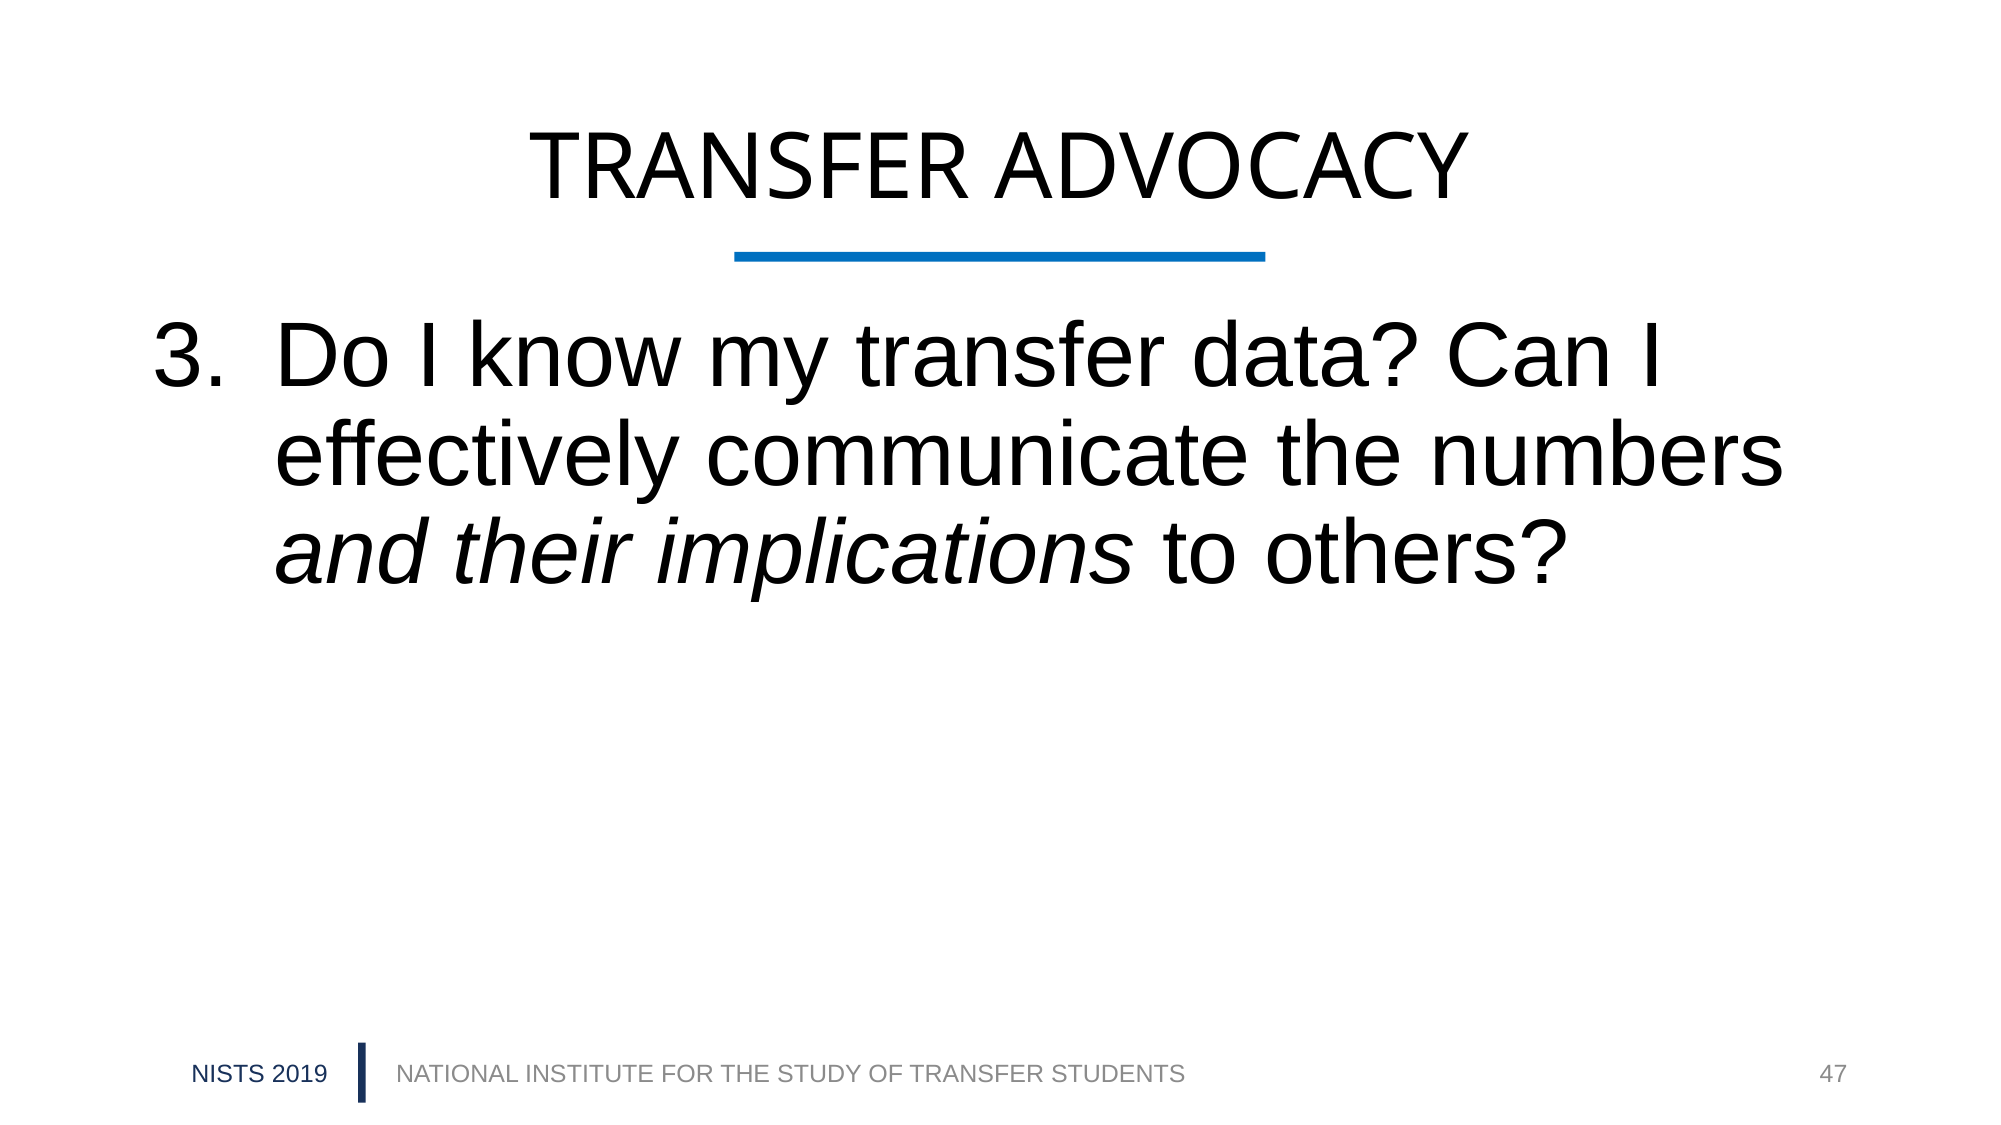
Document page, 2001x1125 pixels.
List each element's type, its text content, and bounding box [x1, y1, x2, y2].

slide_number NISTS 2019 [137, 1042, 344, 1103]
title TRANSFER ADVOCACY [137, 59, 1863, 278]
footer NATIONAL INSTITUTE FOR THE STUDY OF TRANSFER STUDENTS [381, 1042, 1338, 1103]
slide_number 47 [1412, 1042, 1863, 1103]
list Do I know my transfer data? Can I effectively communicate the numbers and their implications to others? [137, 299, 1863, 1014]
